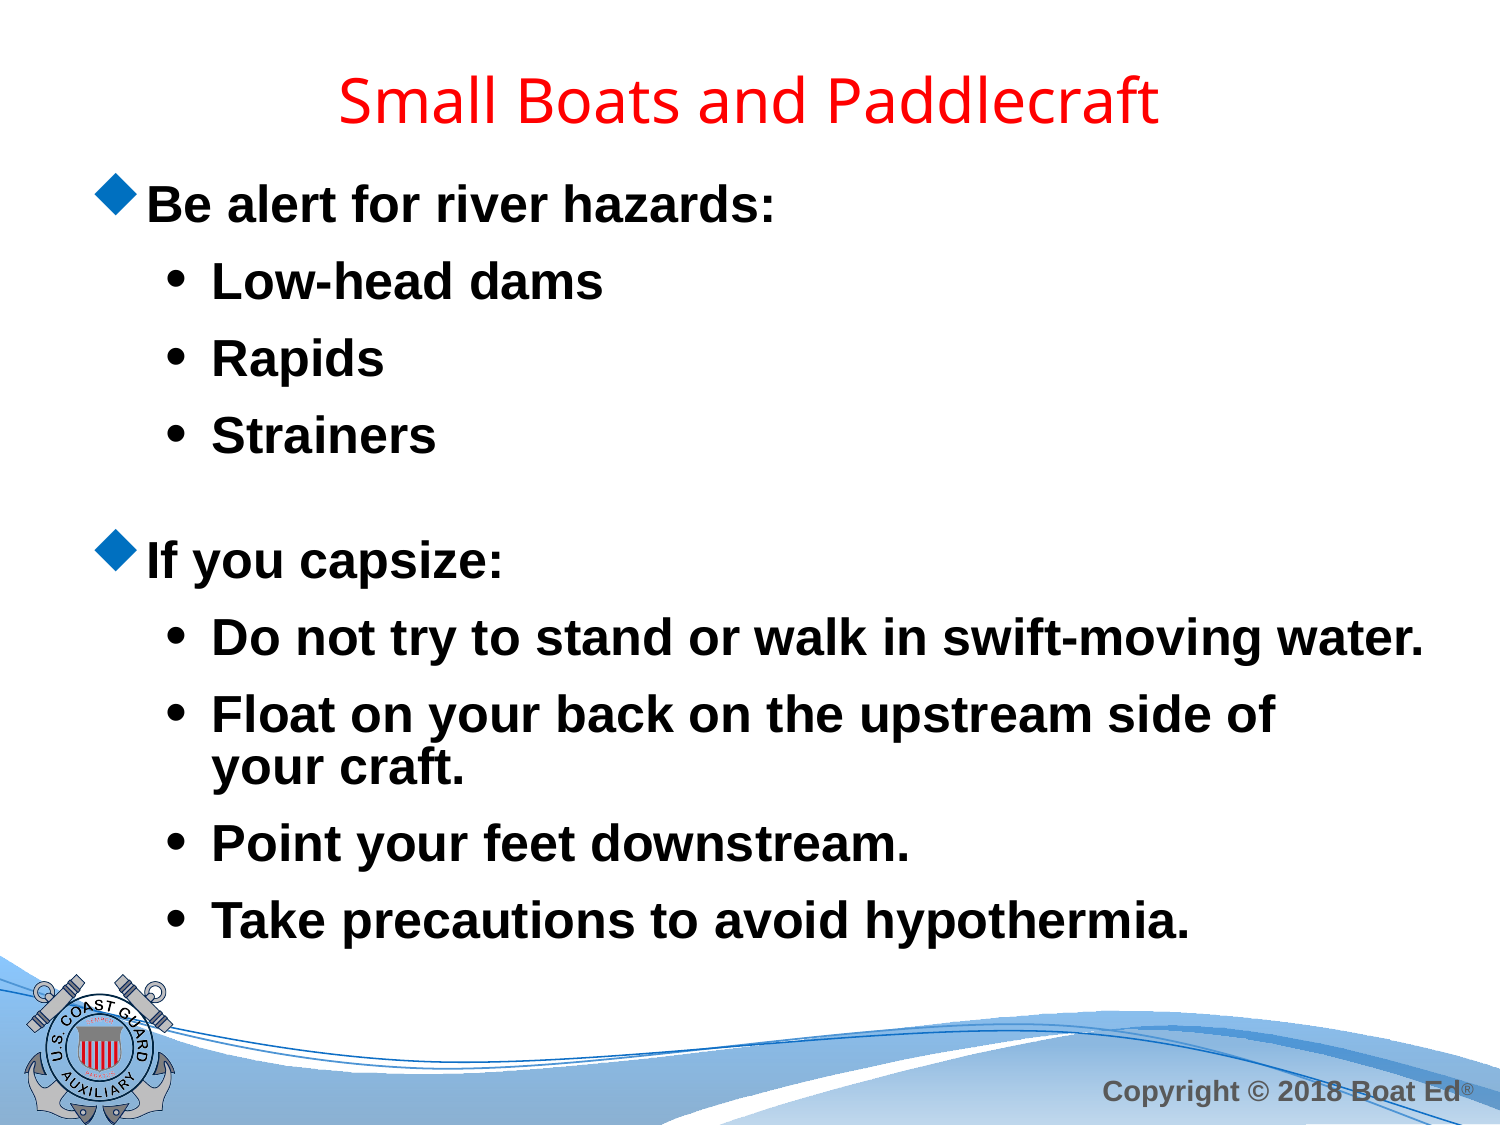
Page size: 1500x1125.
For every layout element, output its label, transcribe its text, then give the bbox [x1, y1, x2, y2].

picture [24, 973, 176, 1125]
title Small Boats and Paddlecraft [74, 4, 1426, 162]
list Be alert for river hazards: Low-head dams Rapids Strainers If you capsize: Do not try to stand or walk in swift-moving water. Float on your back on the upstream side of your craft. Point your feet downstream. Take precautions to avoid hypothermia. [74, 162, 1451, 906]
